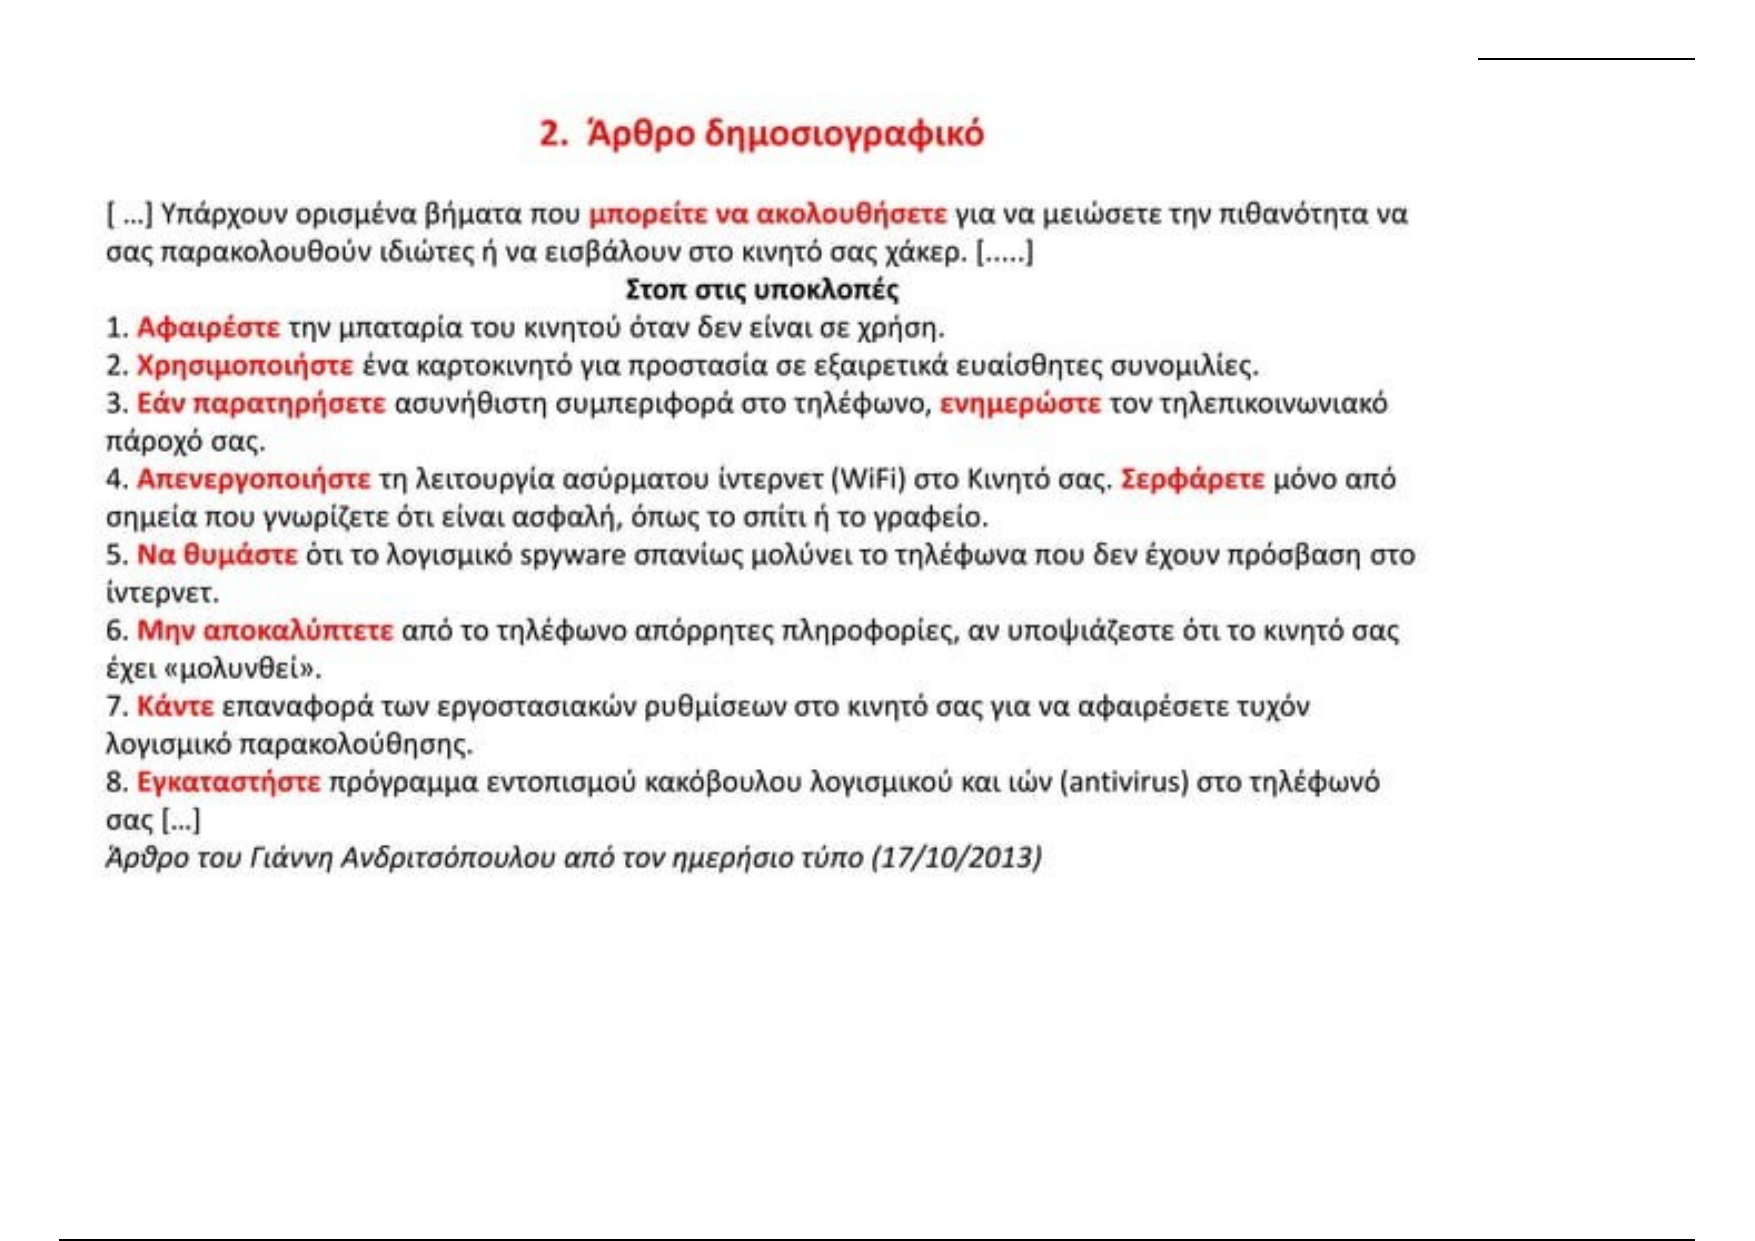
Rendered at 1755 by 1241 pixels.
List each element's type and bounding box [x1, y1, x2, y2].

picture [58, 58, 1479, 1123]
